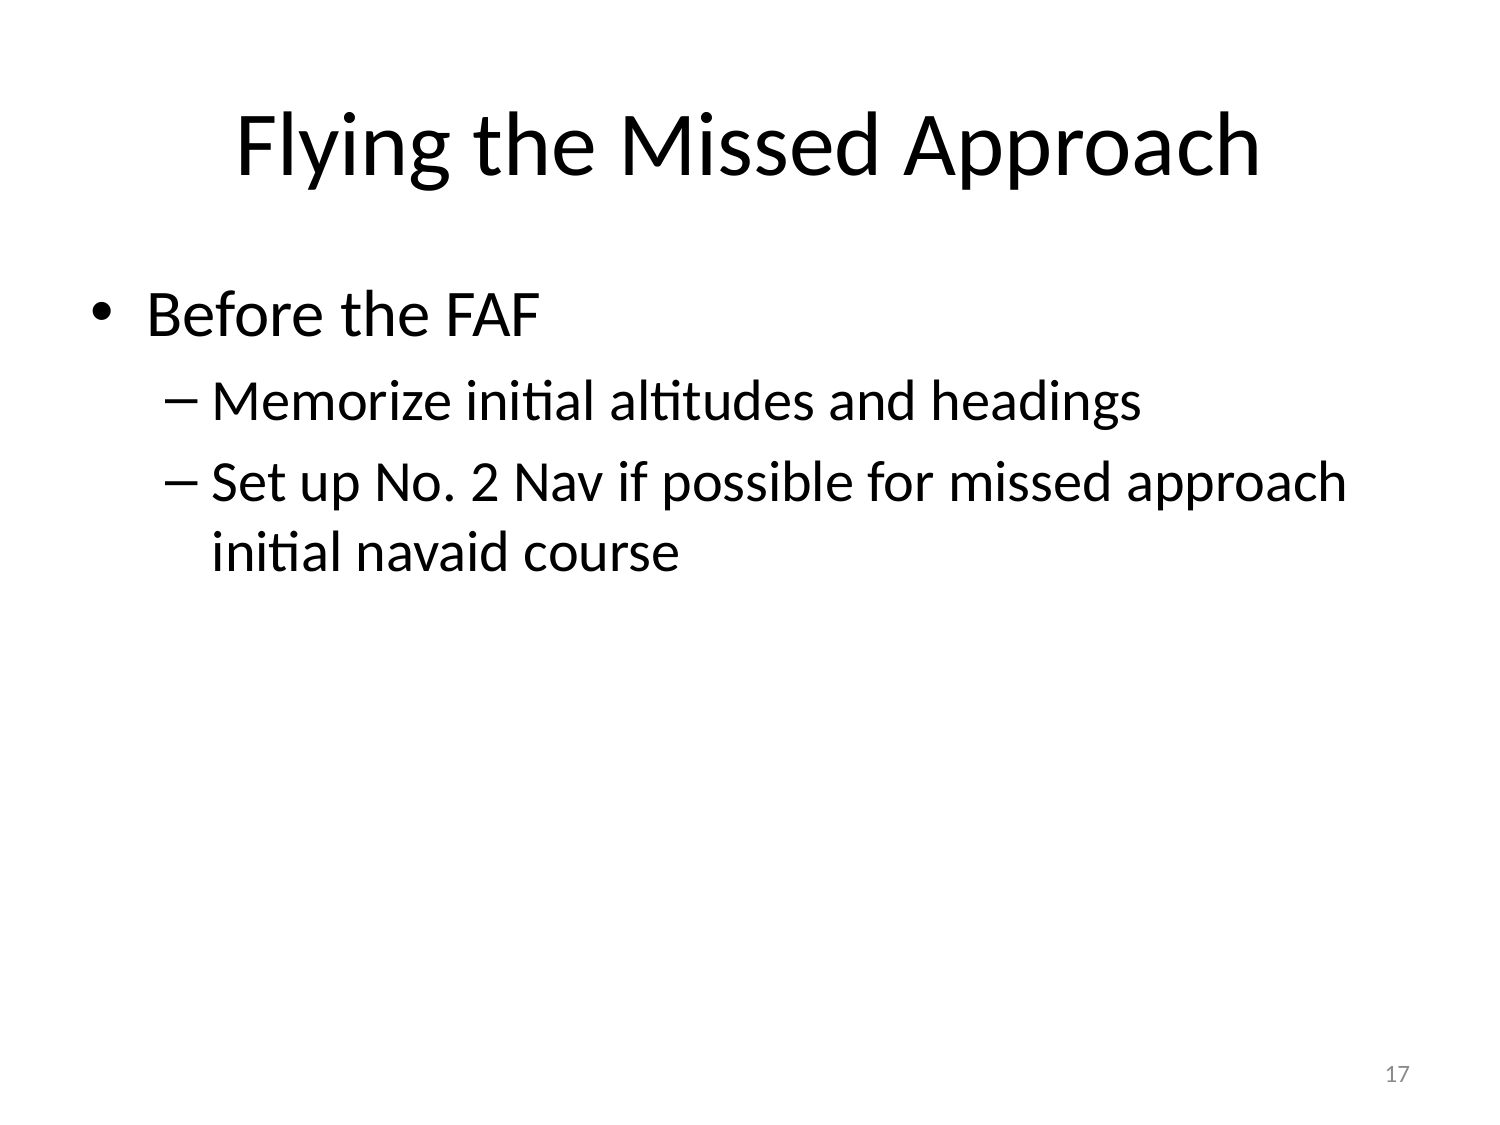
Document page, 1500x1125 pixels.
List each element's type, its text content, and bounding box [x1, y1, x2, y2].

title Flying the Missed Approach [75, 45, 1425, 233]
list Before the FAF Memorize initial altitudes and headings Set up No. 2 Nav if possible for missed approach initial navaid course [75, 262, 1425, 1005]
slide_number 17 [1074, 1042, 1425, 1103]
